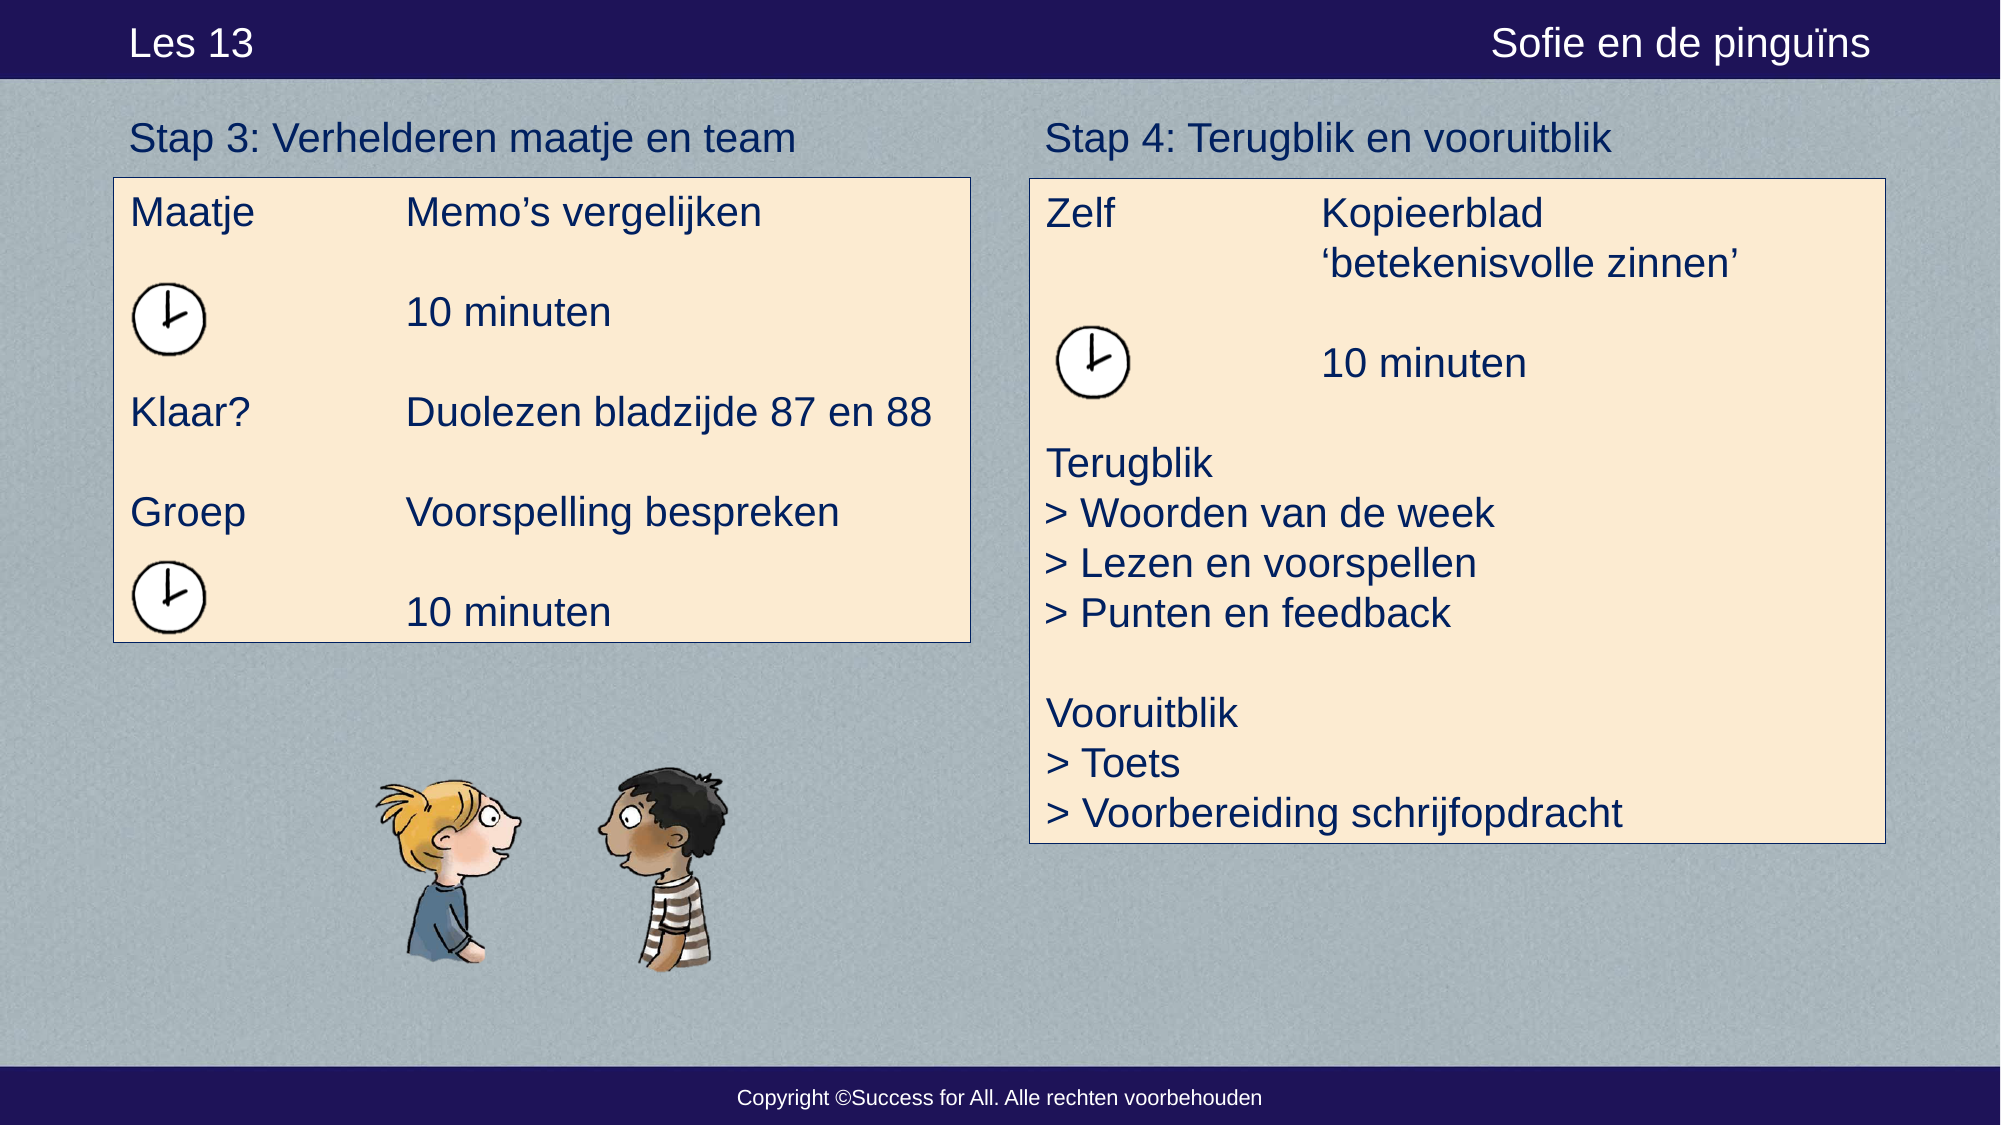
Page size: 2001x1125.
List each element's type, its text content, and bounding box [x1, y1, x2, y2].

text_box Copyright ©Success for All. Alle rechten voorbehouden [0, 1076, 2000, 1125]
text_box Zelf Kopieerblad ‘betekenisvolle zinnen’ 10 minuten Terugblik > Woorden van de week > Lezen en voorspellen > Punten en feedback Vooruitblik > Toets > Voorbereiding schrijfopdracht [1029, 178, 1886, 844]
text_box Sofie en de pinguïns [999, 8, 1886, 73]
picture [0, 0, 2001, 1125]
text_box Maatje Memo’s vergelijken 10 minuten Klaar? Duolezen bladzijde 87 en 88 Groep Voorspelling bespreken 10 minuten [113, 177, 971, 643]
text_box Les 13 [114, 8, 354, 73]
text_box Stap 3: Verhelderen maatje en team [114, 103, 907, 169]
text_box Stap 4: Terugblik en vooruitblik [1029, 103, 1822, 169]
